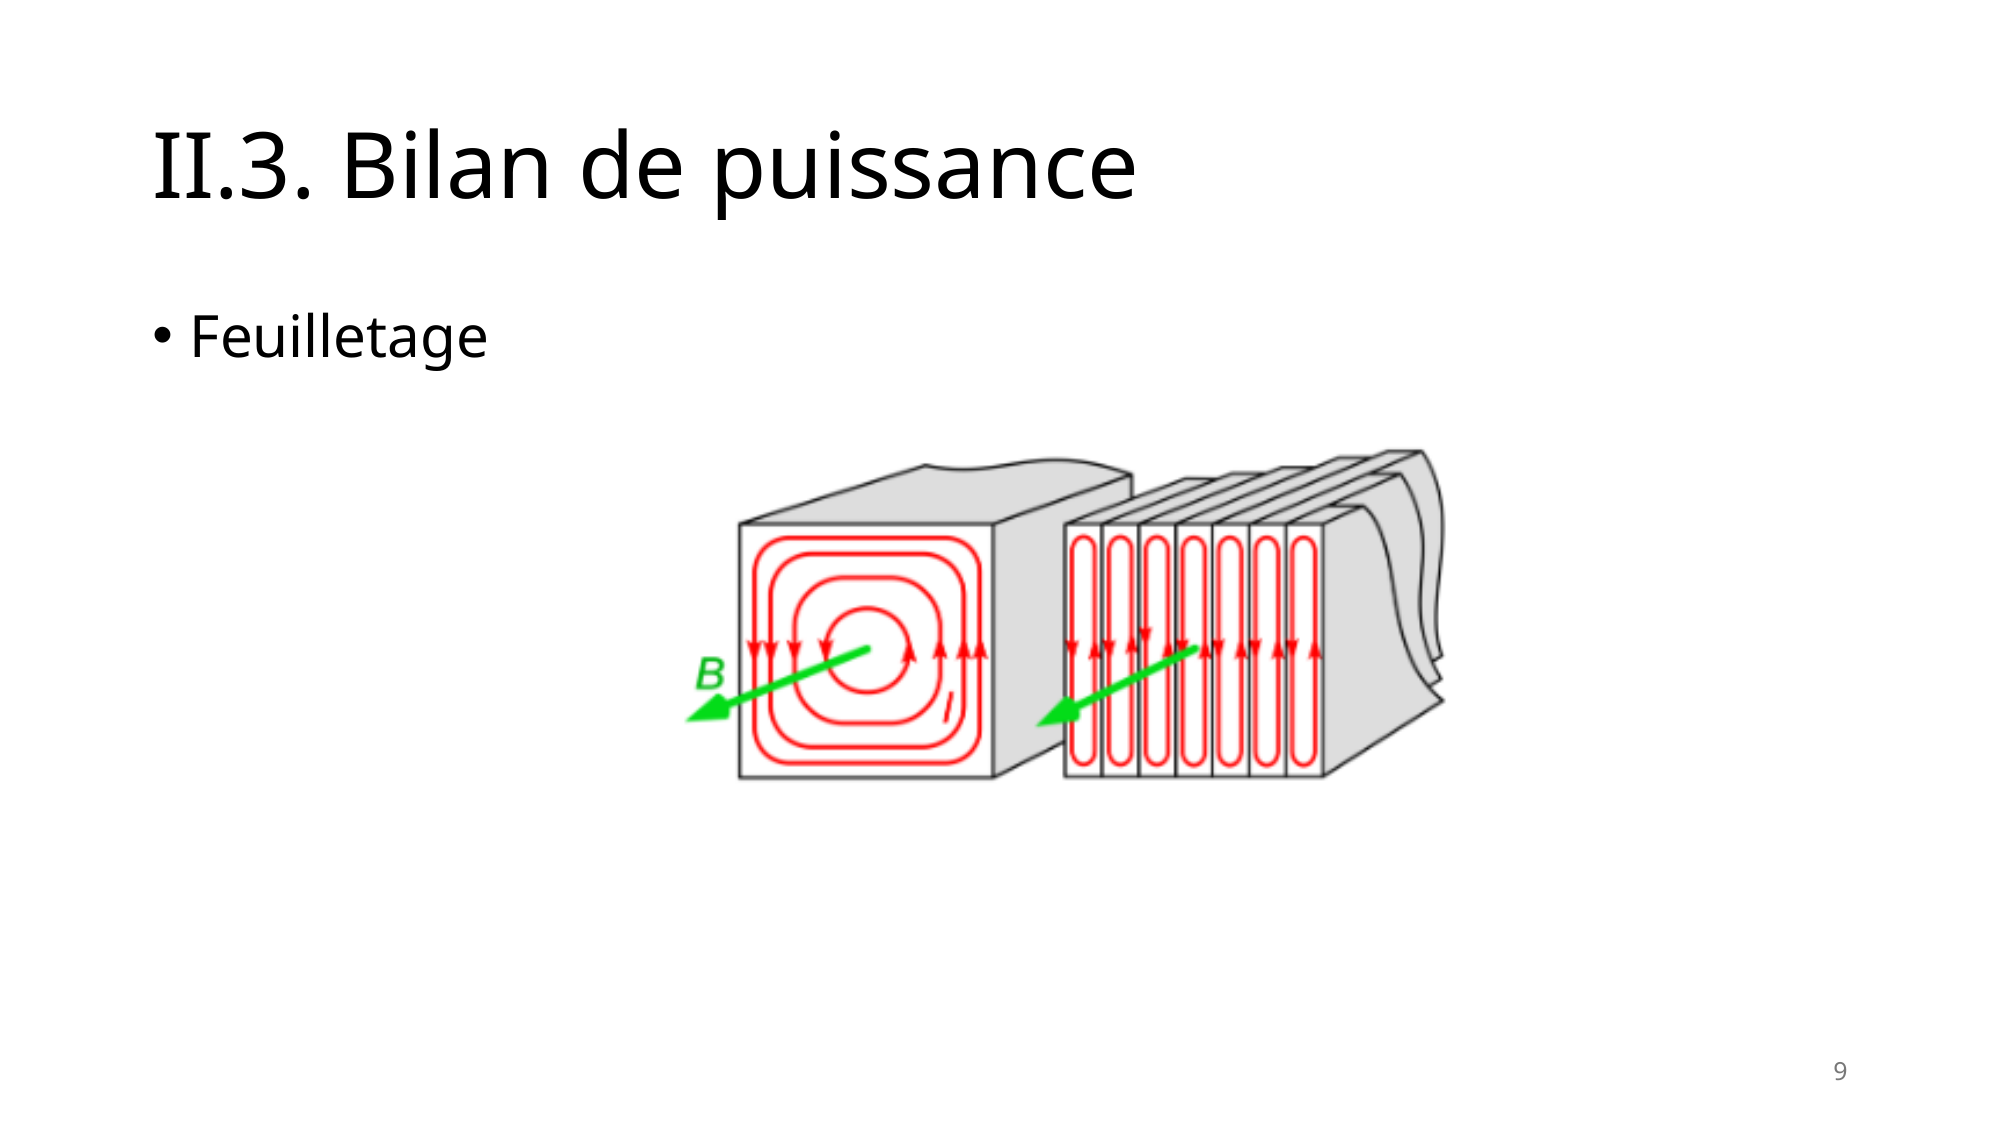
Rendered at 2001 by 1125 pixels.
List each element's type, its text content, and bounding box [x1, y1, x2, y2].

list Feuilletage [137, 299, 1863, 1014]
title II.3. Bilan de puissance [137, 59, 1863, 278]
slide_number 6 [1412, 1042, 1863, 1103]
picture [659, 434, 1491, 811]
